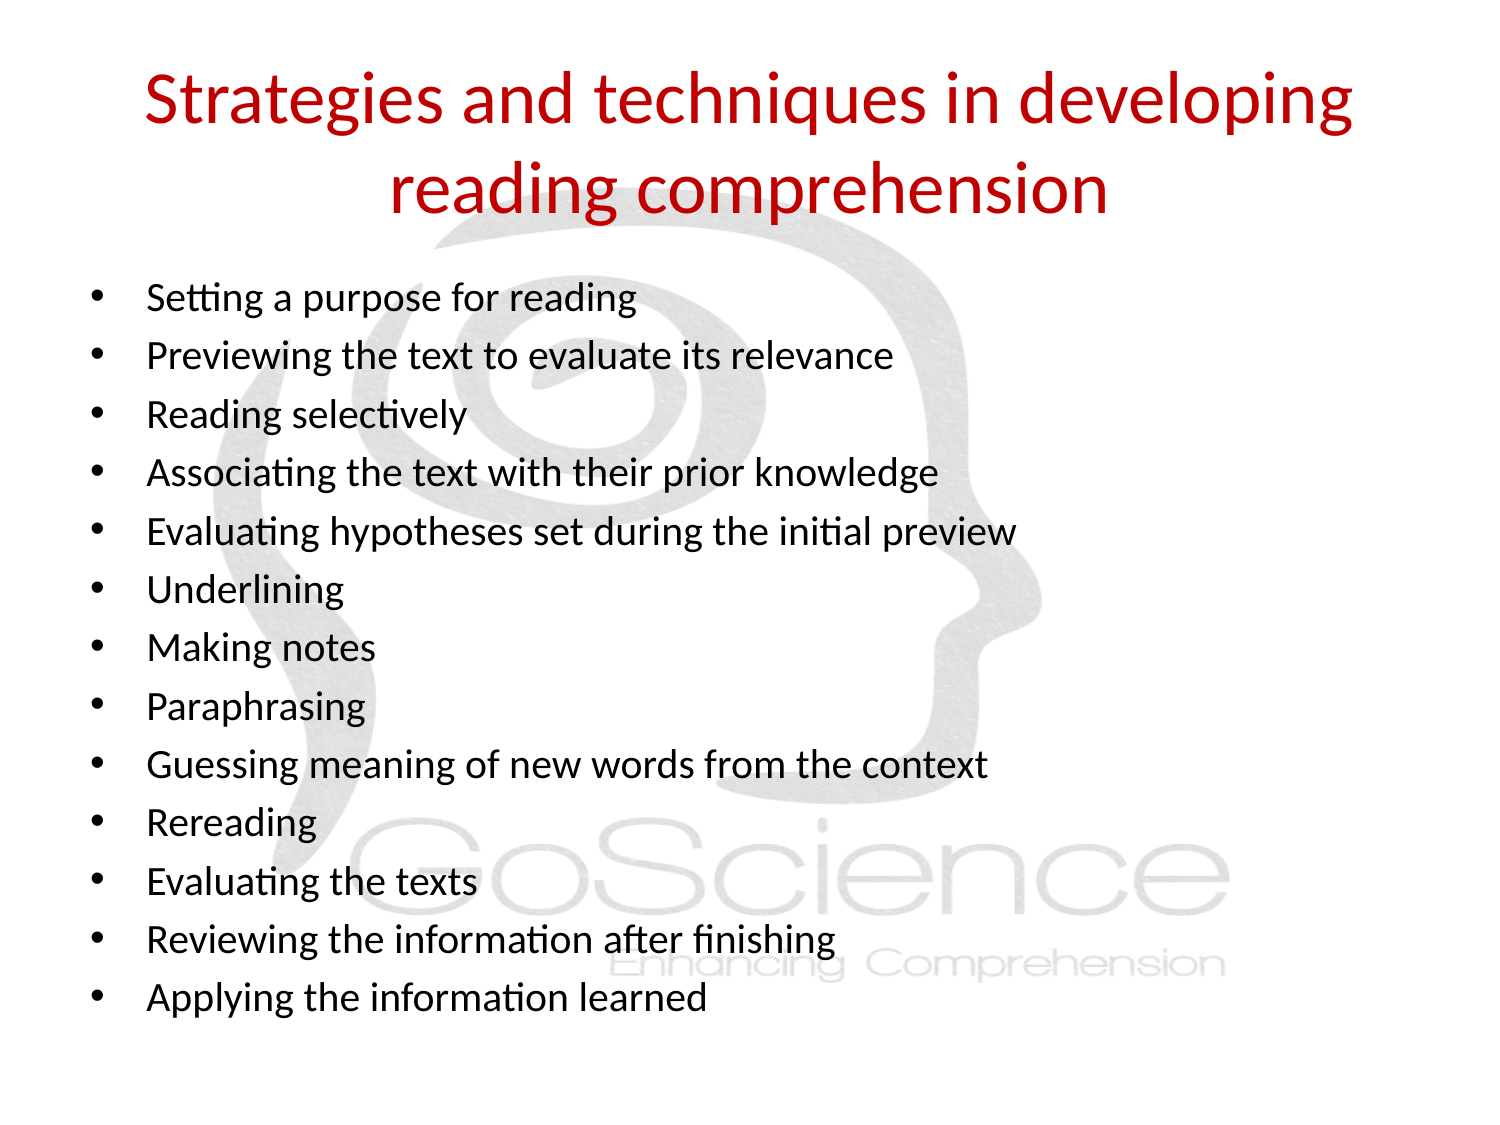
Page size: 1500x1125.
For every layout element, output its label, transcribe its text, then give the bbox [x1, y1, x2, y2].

title Strategies and techniques in developing reading comprehension [75, 45, 1425, 233]
list Setting a purpose for reading Previewing the text to evaluate its relevance Reading selectively Associating the text with their prior knowledge Evaluating hypotheses set during the initial preview Underlining Making notes Paraphrasing Guessing meaning of new words from the context Rereading Evaluating the texts Reviewing the information after finishing Applying the information learned [75, 262, 1425, 1005]
